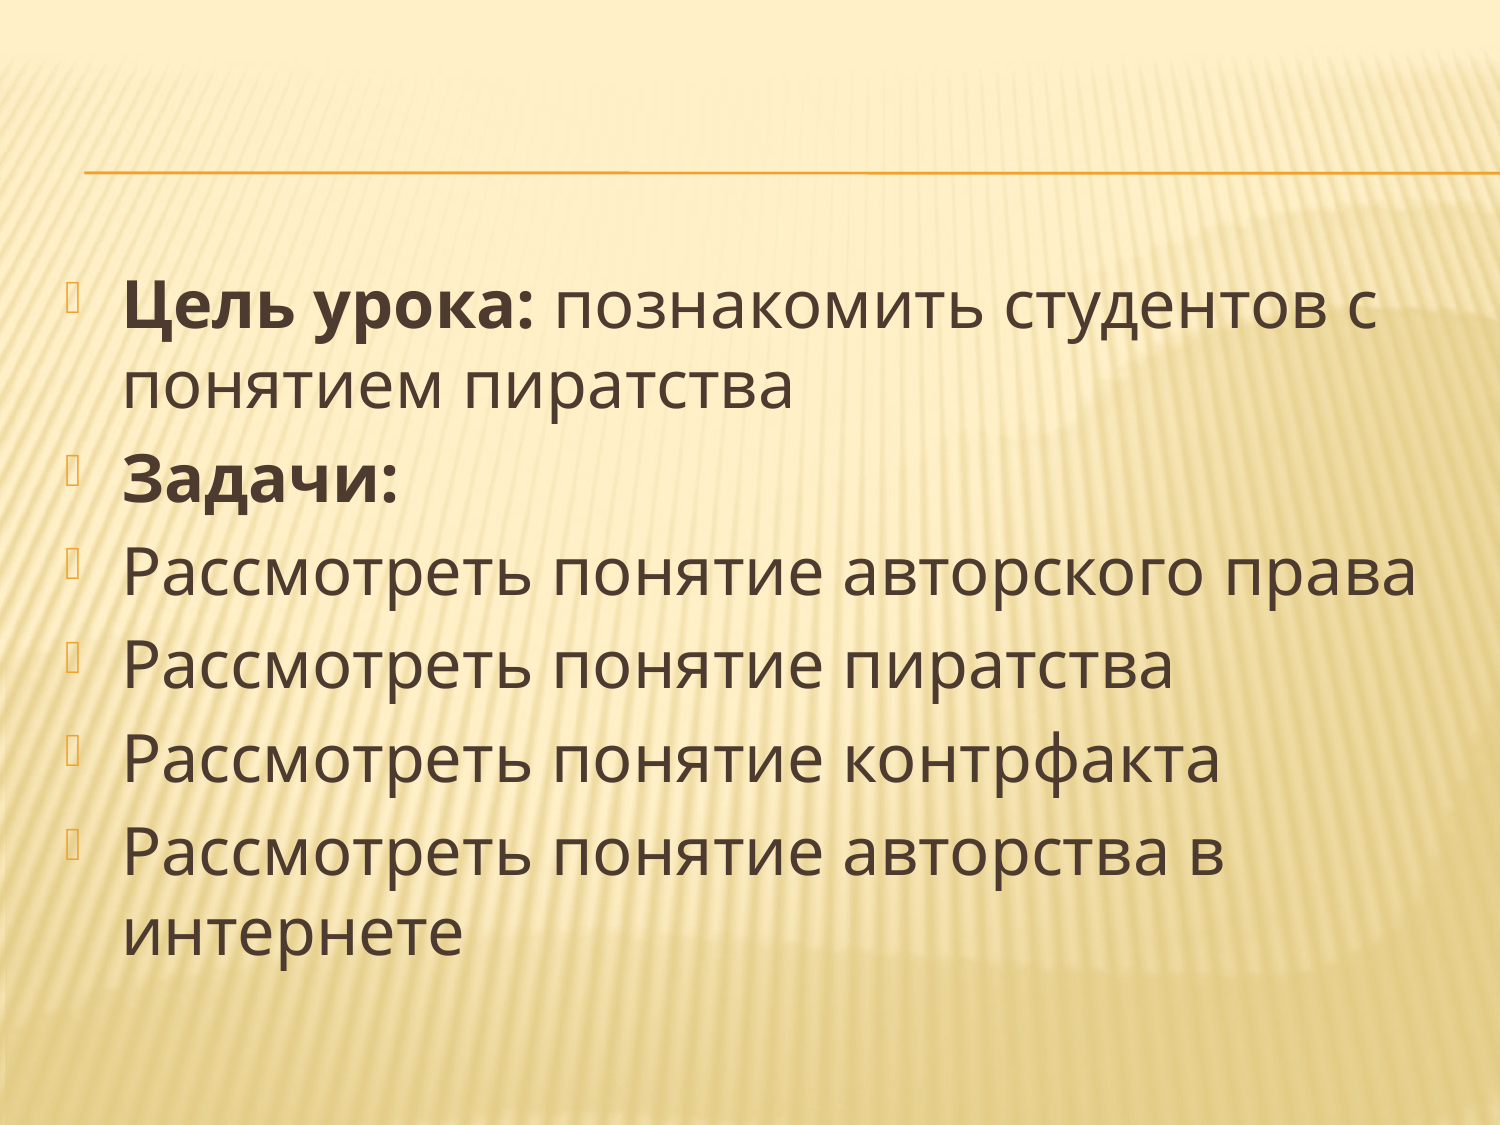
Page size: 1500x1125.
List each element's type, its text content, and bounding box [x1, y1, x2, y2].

list Цель урока: познакомить студентов с понятием пиратства Задачи: Рассмотреть понятие авторского права Рассмотреть понятие пиратства Рассмотреть понятие контрфакта Рассмотреть понятие авторства в интернете [50, 254, 1475, 998]
